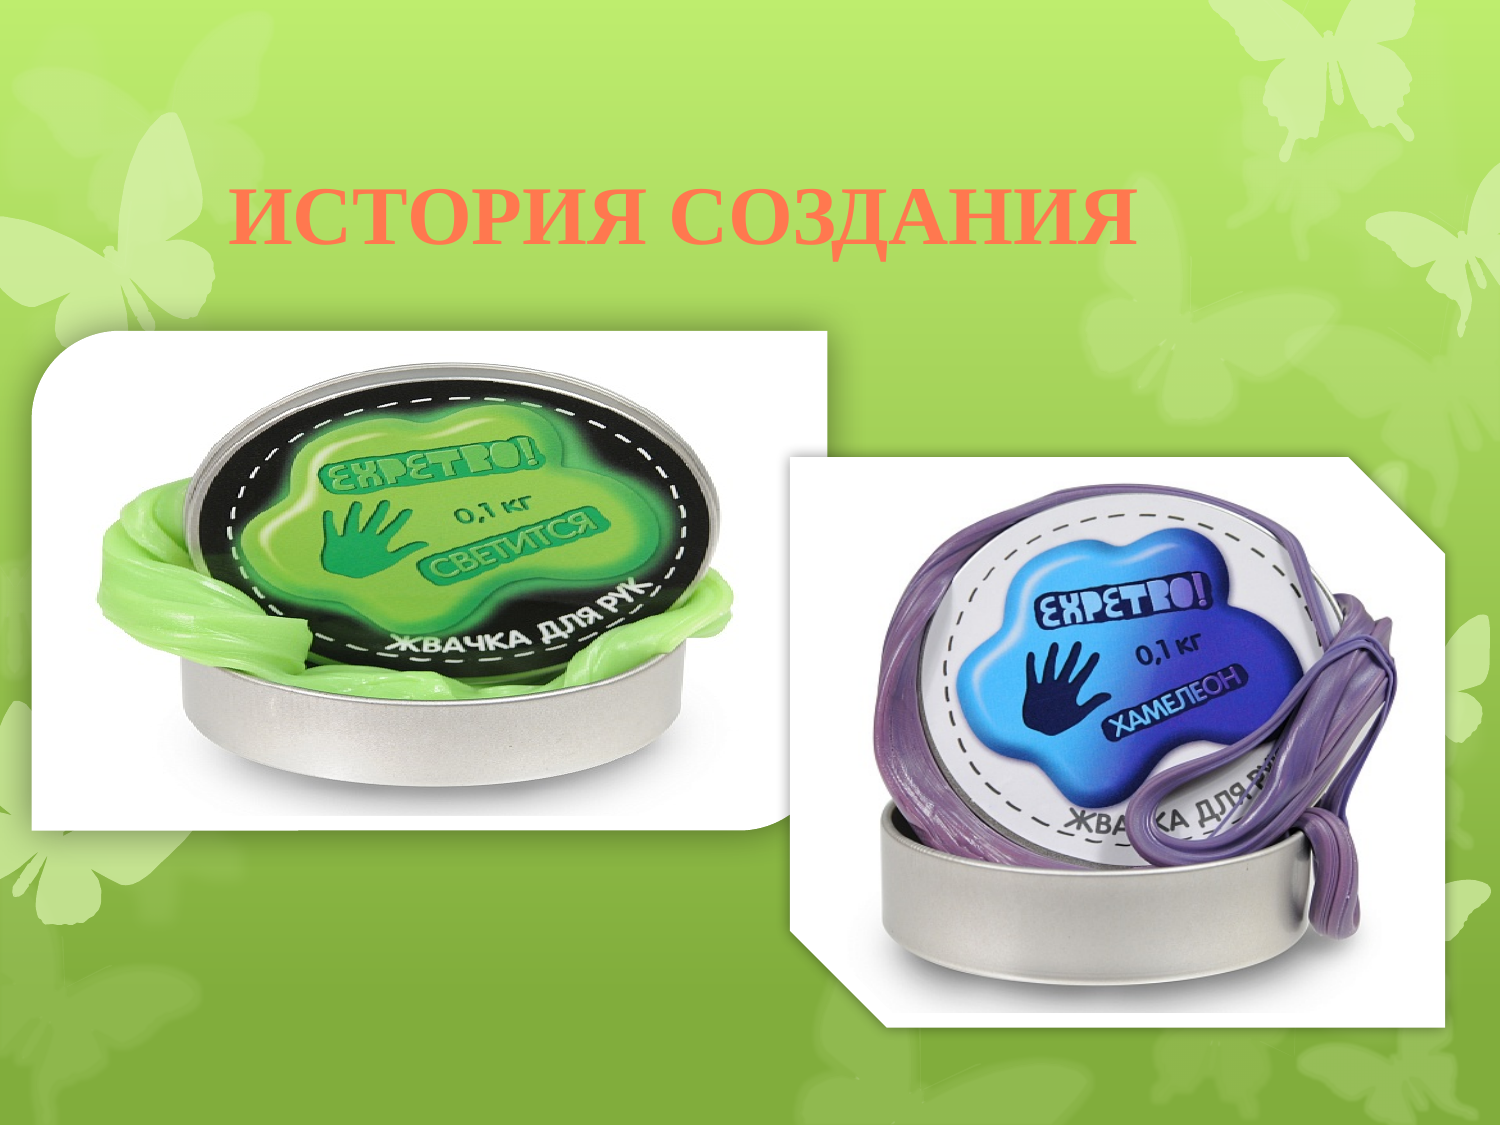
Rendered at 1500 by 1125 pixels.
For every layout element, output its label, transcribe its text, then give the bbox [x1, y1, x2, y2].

picture [38, 337, 1439, 1021]
list ИСТОРИЯ СОЗДАНИЯ [165, 125, 1335, 362]
